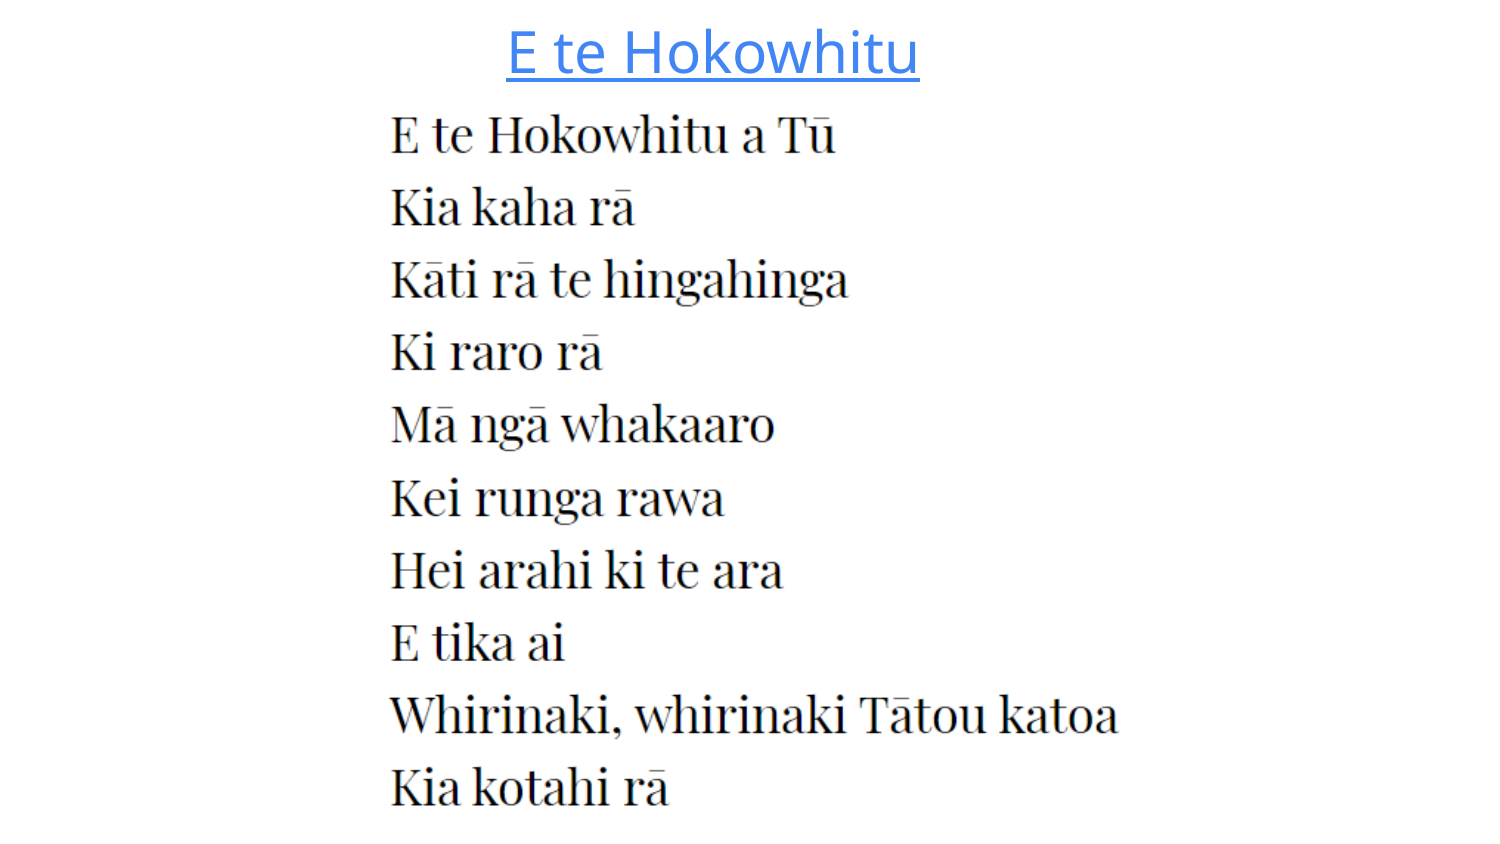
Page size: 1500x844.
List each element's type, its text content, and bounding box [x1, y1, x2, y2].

title E te Hokowhitu [14, 0, 1413, 94]
picture [374, 100, 1125, 820]
